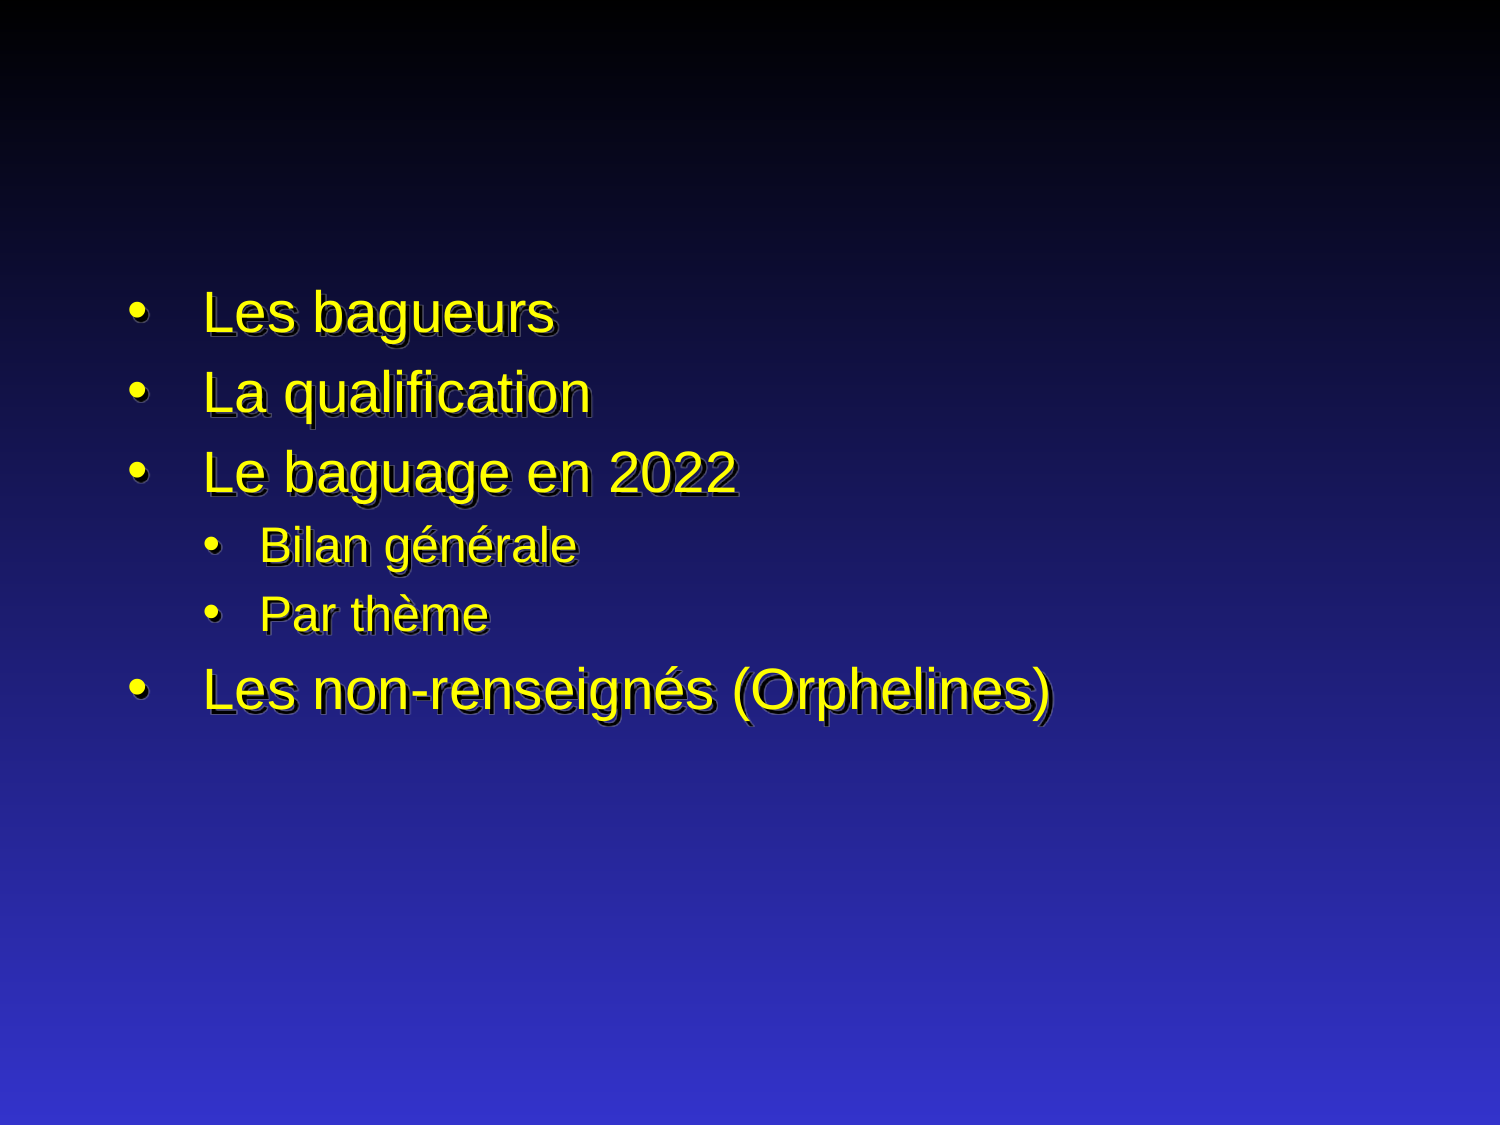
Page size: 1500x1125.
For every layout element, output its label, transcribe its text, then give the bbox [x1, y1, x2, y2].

list Les bagueurs La qualification Le baguage en 2022 Bilan générale Par thème Les non-renseignés (Orphelines) [112, 267, 1388, 1000]
